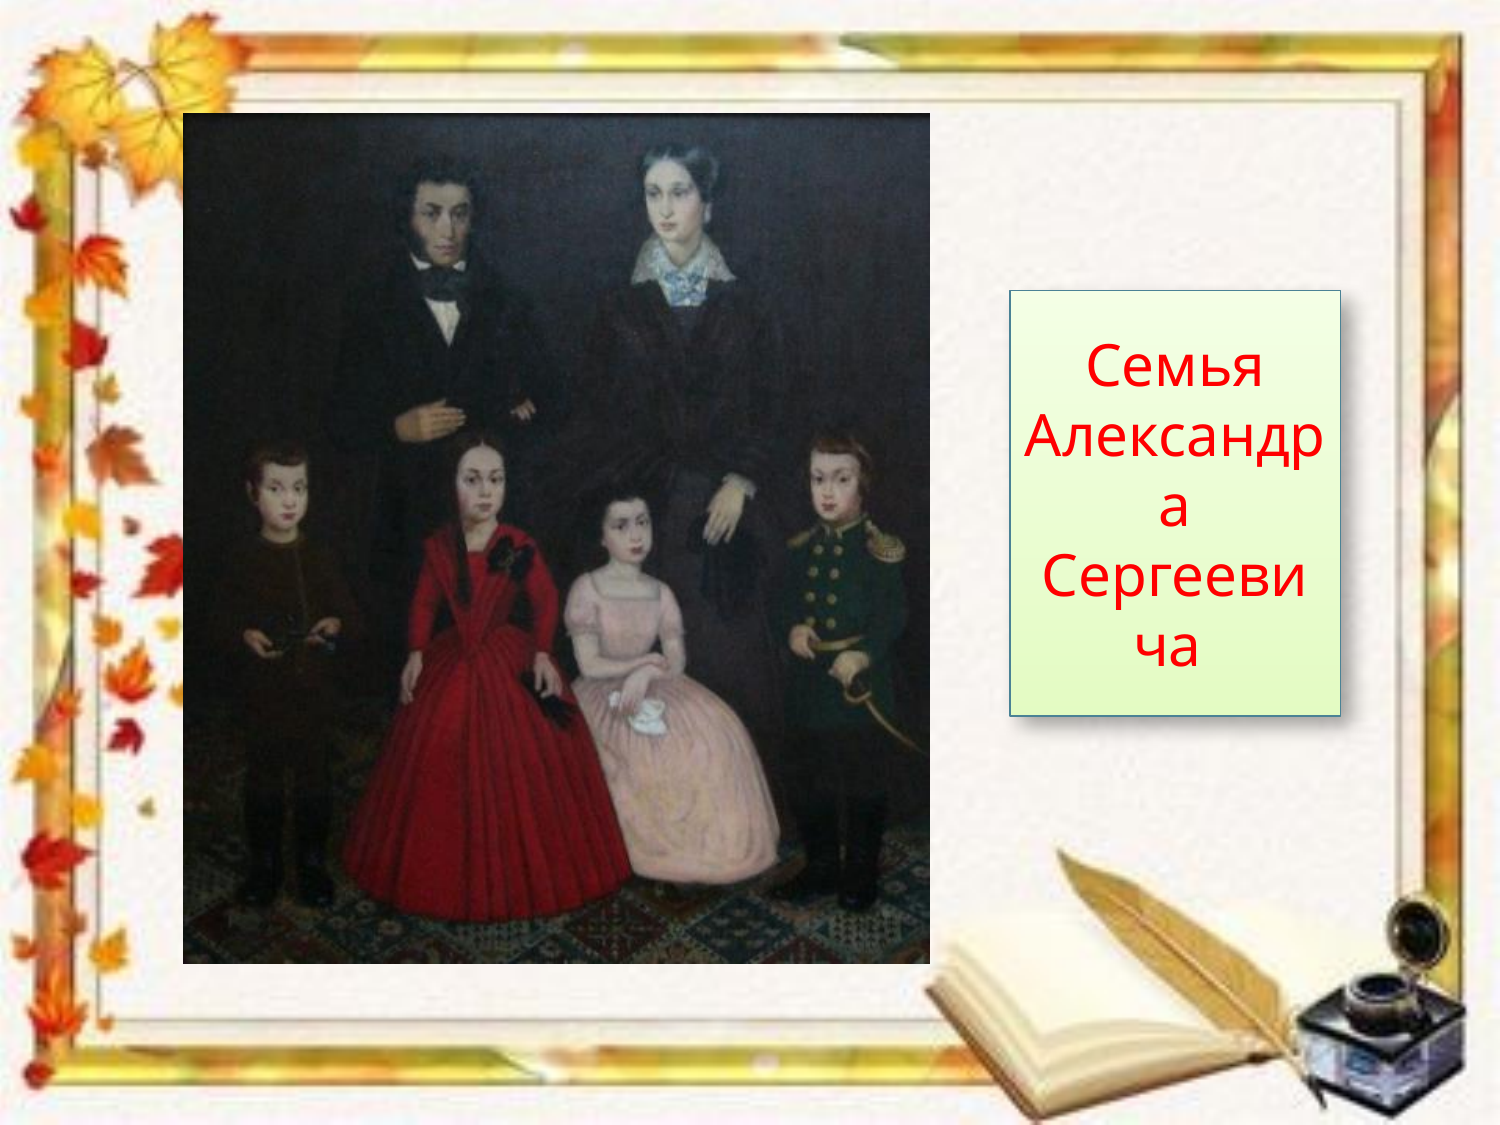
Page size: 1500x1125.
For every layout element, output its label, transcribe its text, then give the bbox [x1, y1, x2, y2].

text_box Семья Александра Сергеевича [1009, 290, 1341, 717]
picture [0, 0, 1500, 1125]
